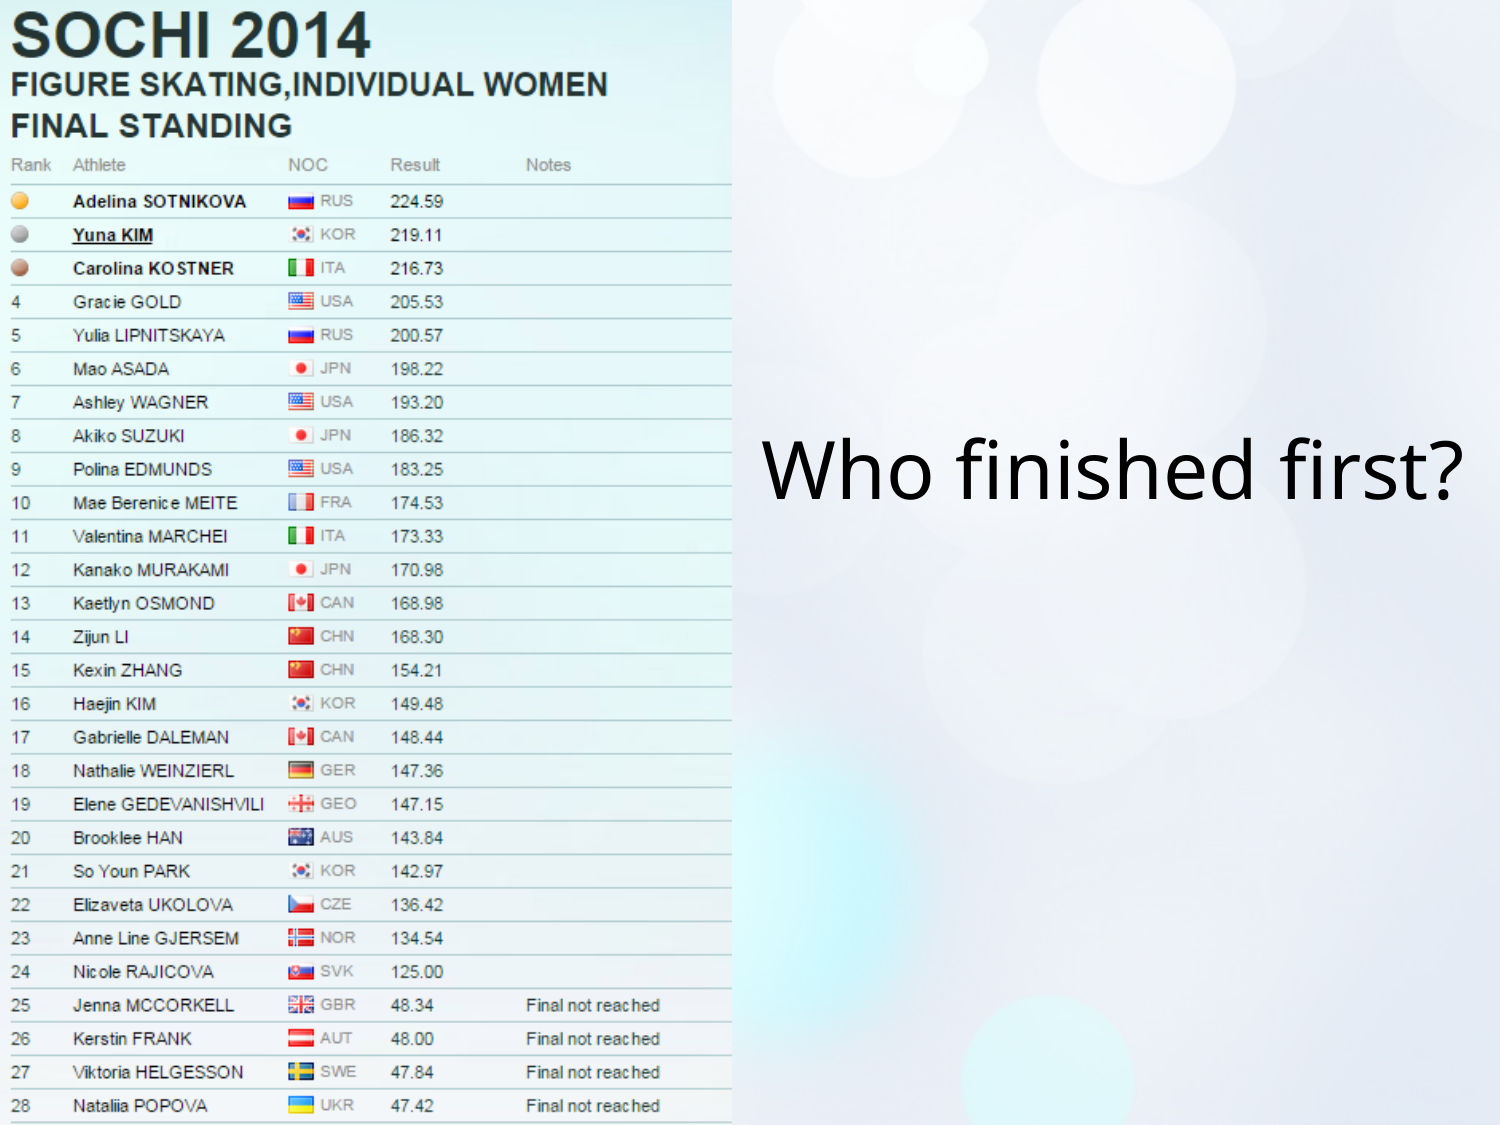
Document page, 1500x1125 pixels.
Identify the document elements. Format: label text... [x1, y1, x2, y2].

picture [0, 0, 732, 1125]
title Who finished first? [744, 373, 1483, 561]
